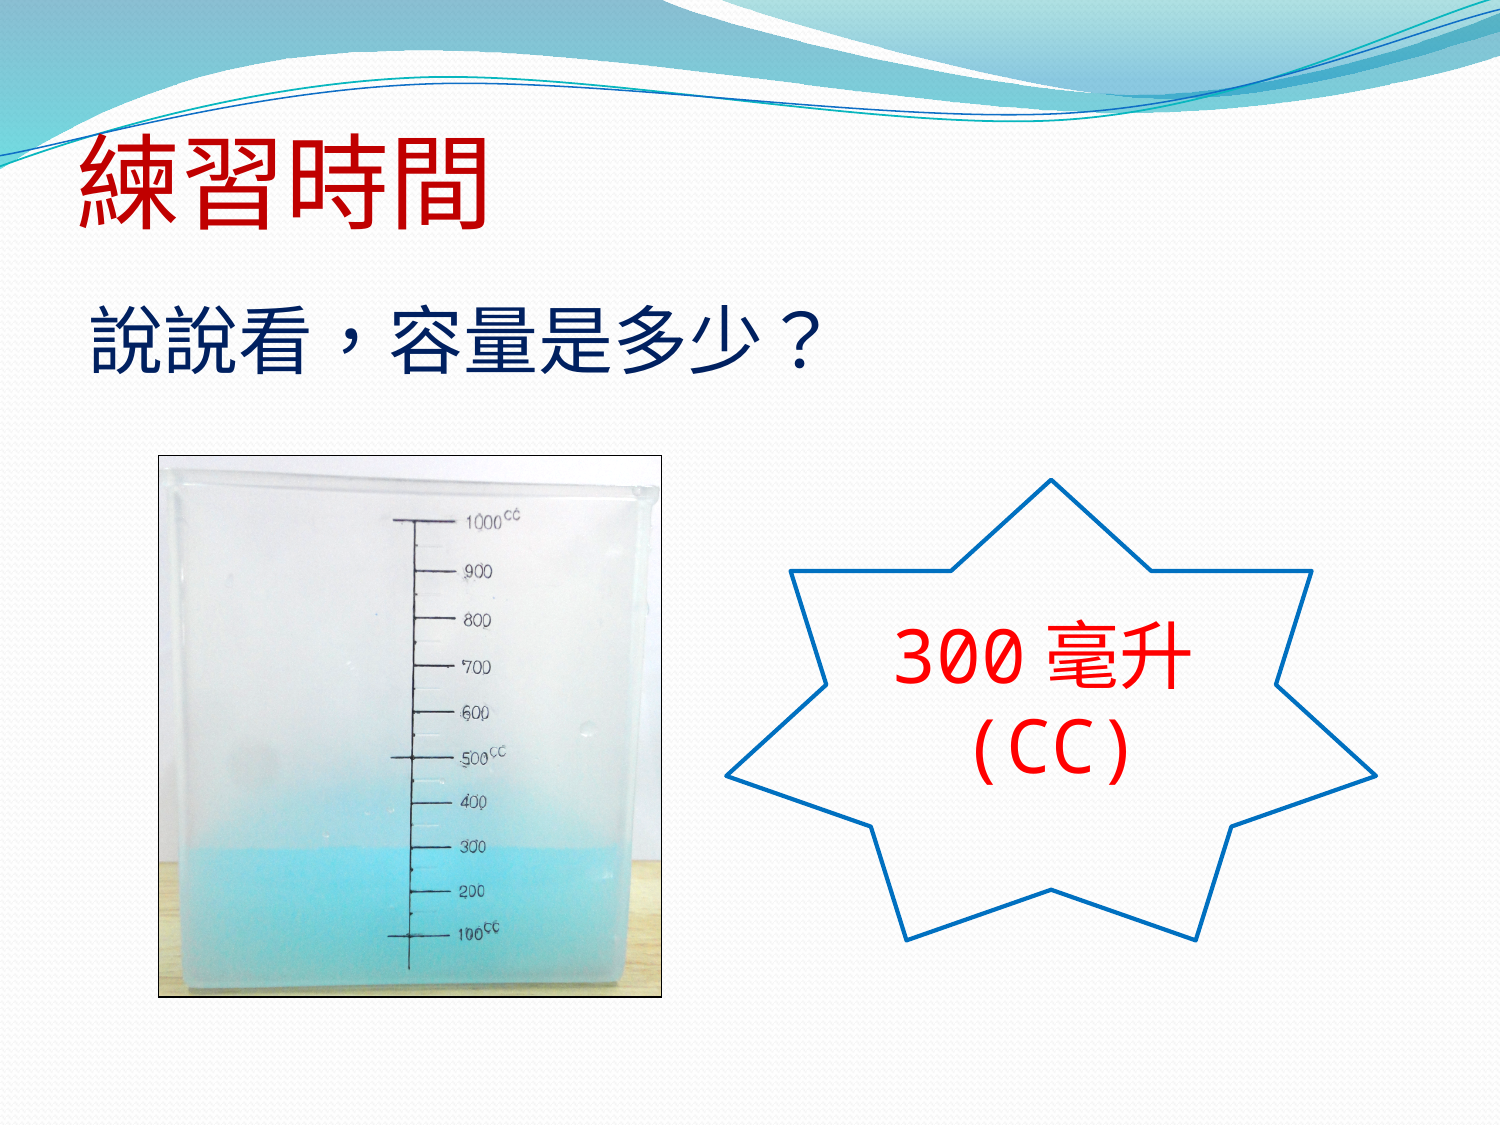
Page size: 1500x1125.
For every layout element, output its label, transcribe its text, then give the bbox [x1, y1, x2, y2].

text_box 說說看，容量是多少？ [88, 196, 1439, 384]
picture [159, 455, 661, 997]
title 練習時間 [76, 54, 1428, 243]
text_box 300毫升 (CC) [724, 478, 1379, 943]
